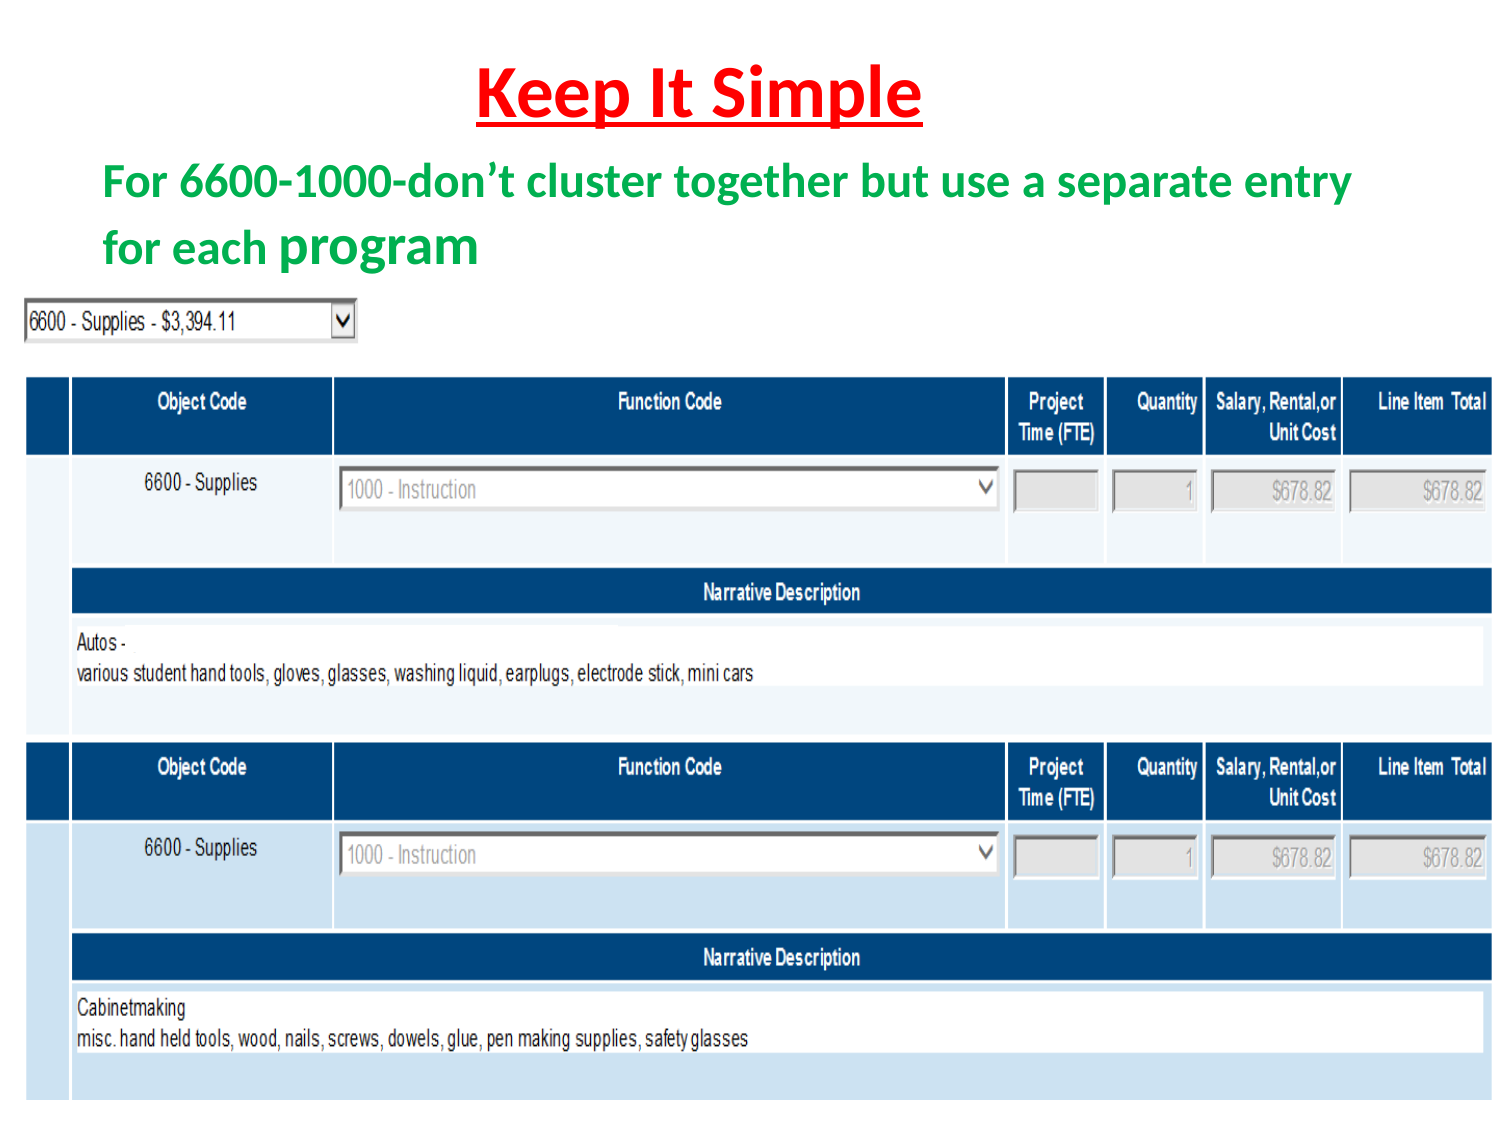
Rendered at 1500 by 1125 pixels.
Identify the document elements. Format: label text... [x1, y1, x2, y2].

list For 6600-1000-don’t cluster together but use a separate entry for each program [87, 141, 1413, 284]
title Keep It Simple [75, 0, 1325, 175]
picture [18, 287, 1500, 1101]
